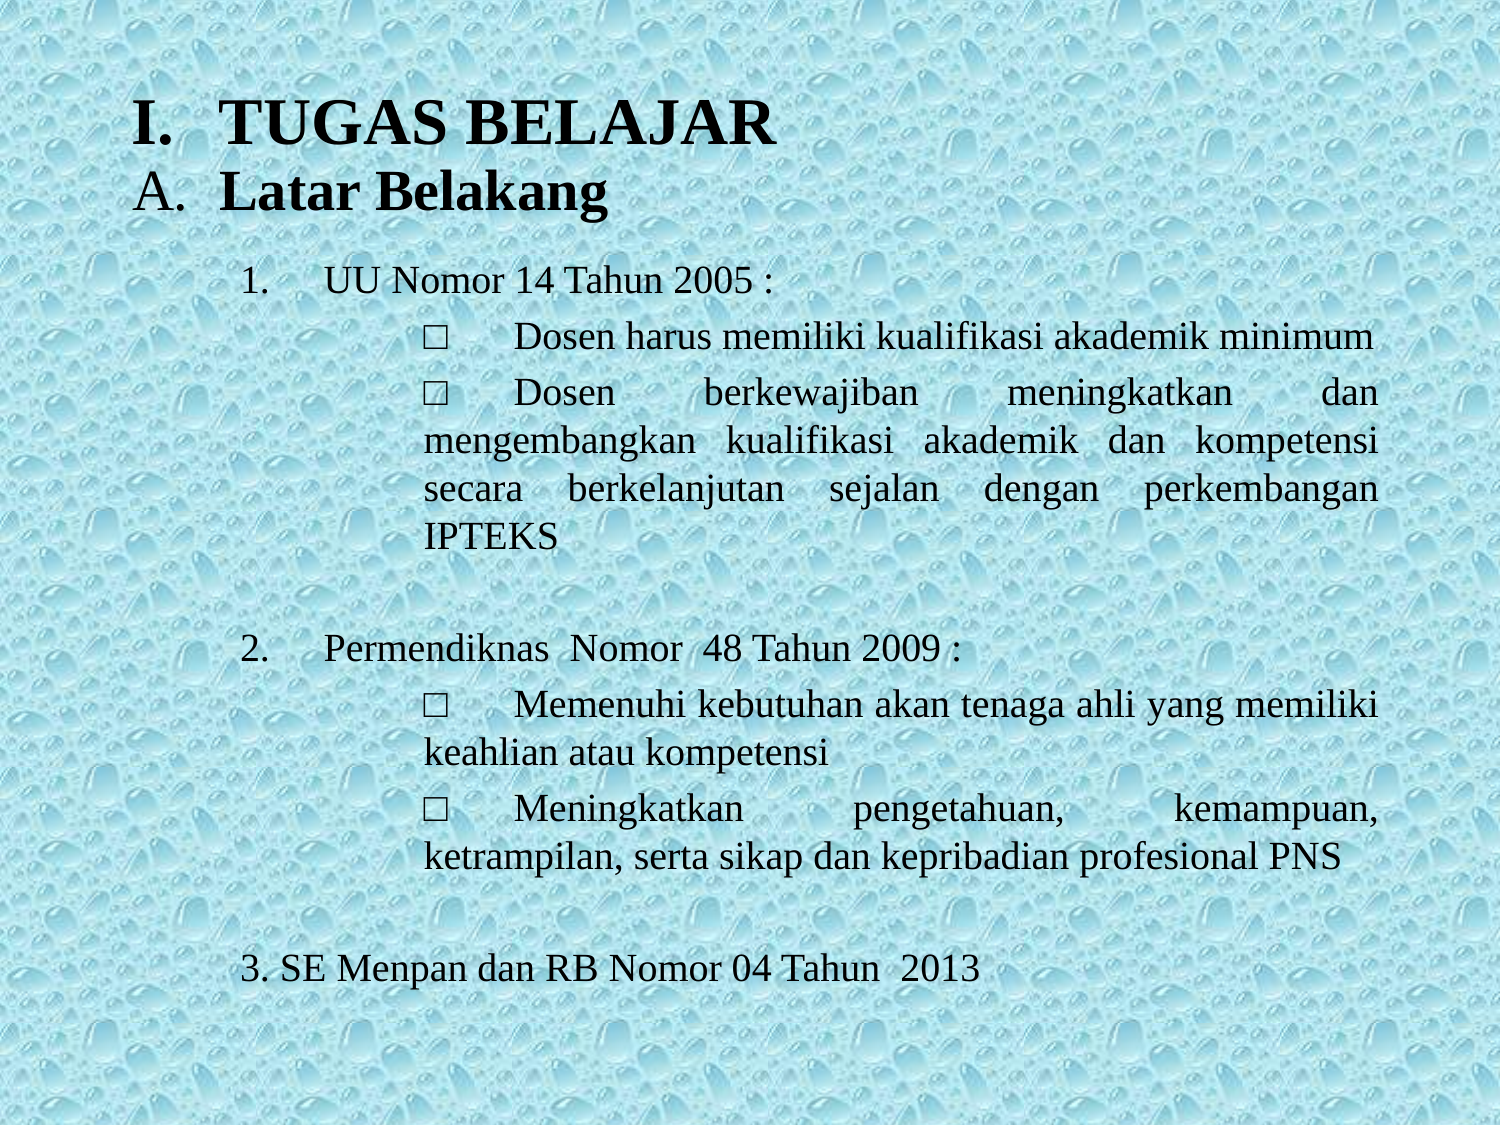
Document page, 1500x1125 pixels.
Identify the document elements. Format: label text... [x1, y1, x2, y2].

title A. Latar Belakang [117, 165, 1393, 235]
subtitle UU Nomor 14 Tahun 2005 : □ Dosen harus memiliki kualifikasi akademik minimum □ Dosen berkewajiban meningkatkan dan mengembangkan kualifikasi akademik dan kompetensi secara berkelanjutan sejalan dengan perkembangan IPTEKS Permendiknas Nomor 48 Tahun 2009 : □ Memenuhi kebutuhan akan tenaga ahli yang memiliki keahlian atau kompetensi □ Meningkatkan pengetahuan, kemampuan, ketrampilan, serta sikap dan kepribadian profesional PNS 3. SE Menpan dan RB Nomor 04 Tahun 2013 [225, 246, 1395, 1071]
picture [0, 0, 1500, 1125]
text_box I. TUGAS BELAJAR [117, 70, 1453, 165]
